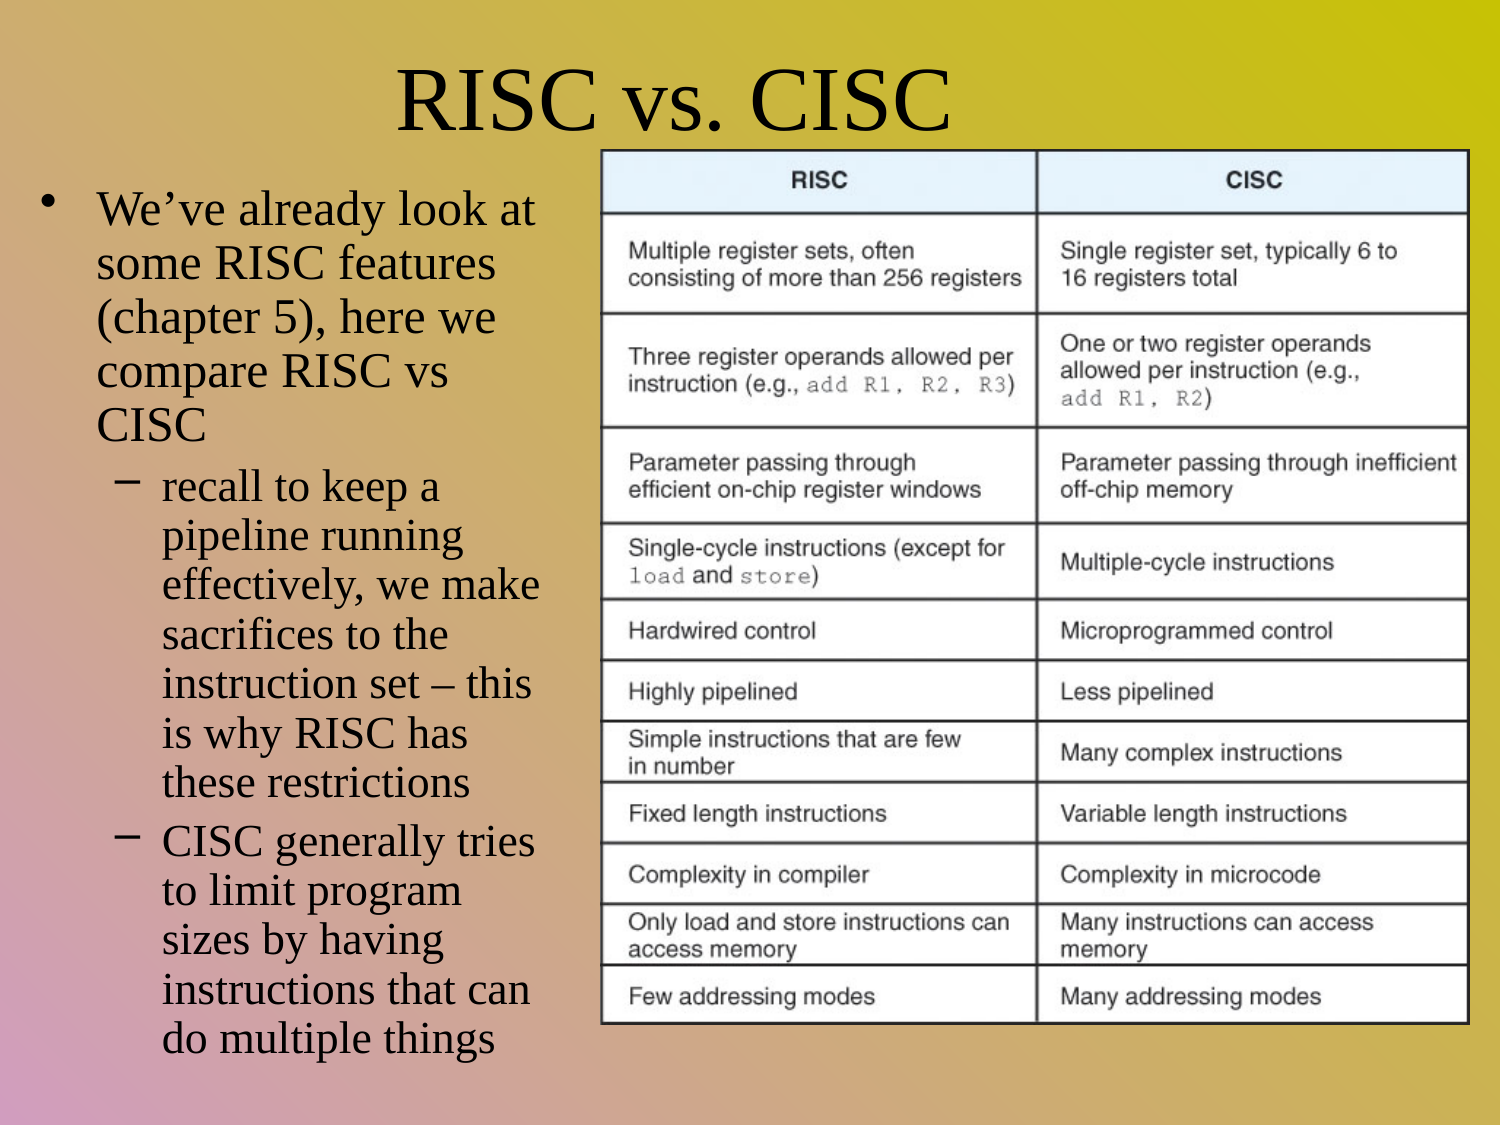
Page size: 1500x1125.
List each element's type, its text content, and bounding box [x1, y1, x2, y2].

title RISC vs. CISC [37, 0, 1313, 188]
list We’ve already look at some RISC features (chapter 5), here we compare RISC vs CISC recall to keep a pipeline running effectively, we make sacrifices to the instruction set – this is why RISC has these restrictions CISC generally tries to limit program sizes by having instructions that can do multiple things [24, 174, 563, 1075]
picture [599, 149, 1470, 1025]
